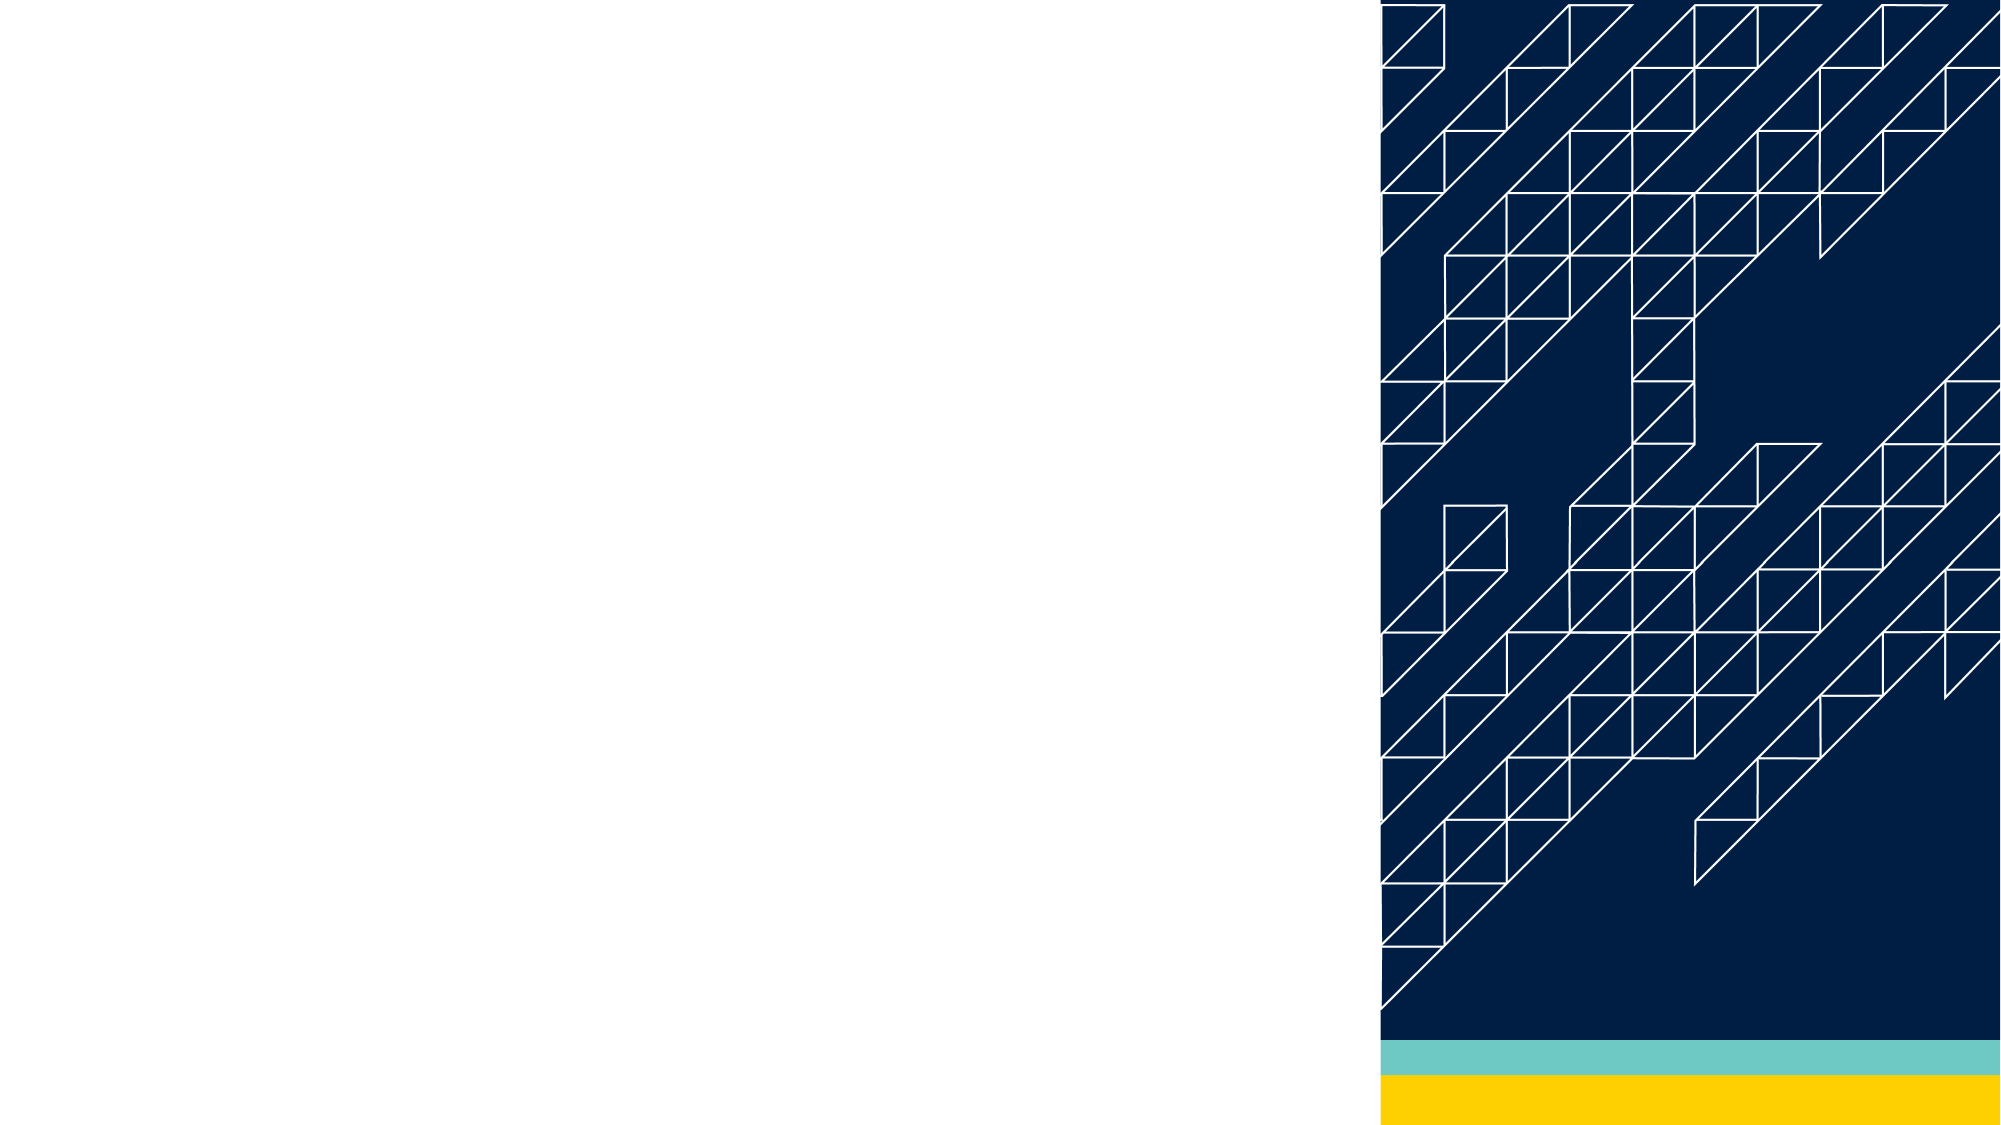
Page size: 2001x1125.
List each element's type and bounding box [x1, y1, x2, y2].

text_box [0, 0, 1382, 1125]
picture [1382, 0, 2001, 1125]
text_box [1382, 1076, 2000, 1125]
